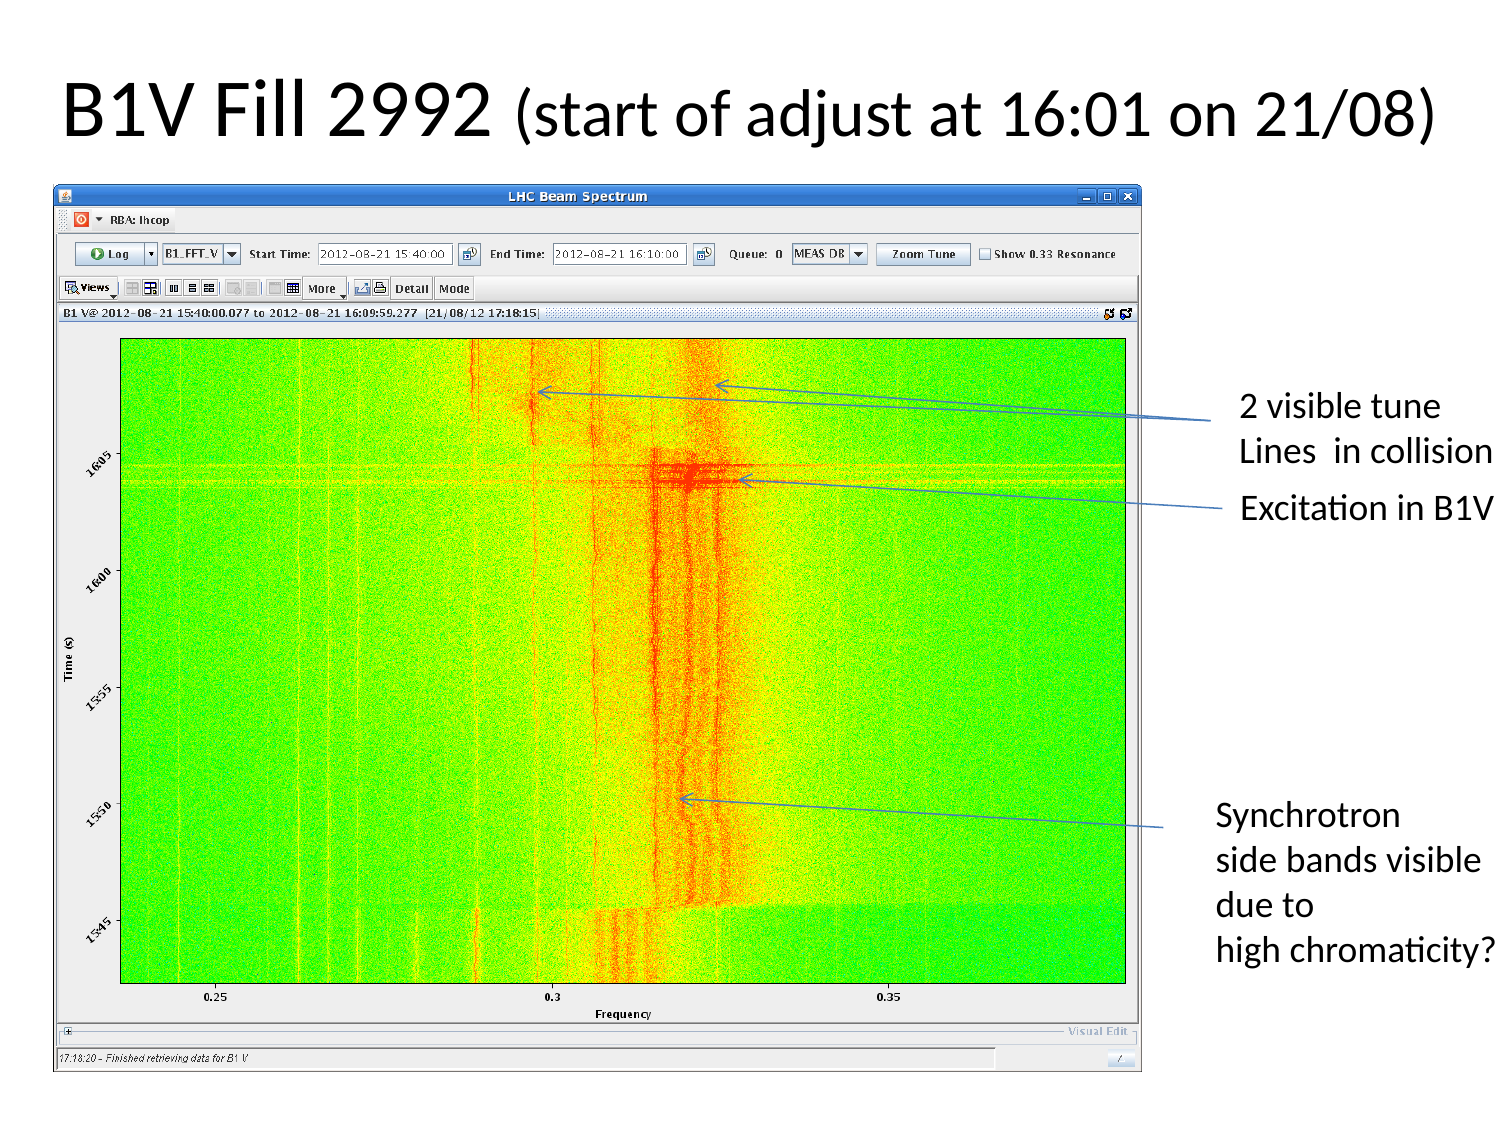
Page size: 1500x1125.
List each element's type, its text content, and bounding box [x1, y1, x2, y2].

picture [52, 184, 1142, 1072]
text_box 2 visible tune Lines in collision [1224, 373, 1500, 479]
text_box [714, 385, 1211, 391]
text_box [678, 798, 1164, 828]
text_box Excitation in B1V [1225, 475, 1500, 536]
text_box Synchrotron side bands visible due to high chromaticity? [1200, 782, 1500, 978]
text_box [537, 391, 1211, 421]
title B1V Fill 2992 (start of adjust at 16:01 on 21/08) [29, 45, 1471, 161]
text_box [737, 479, 1223, 509]
